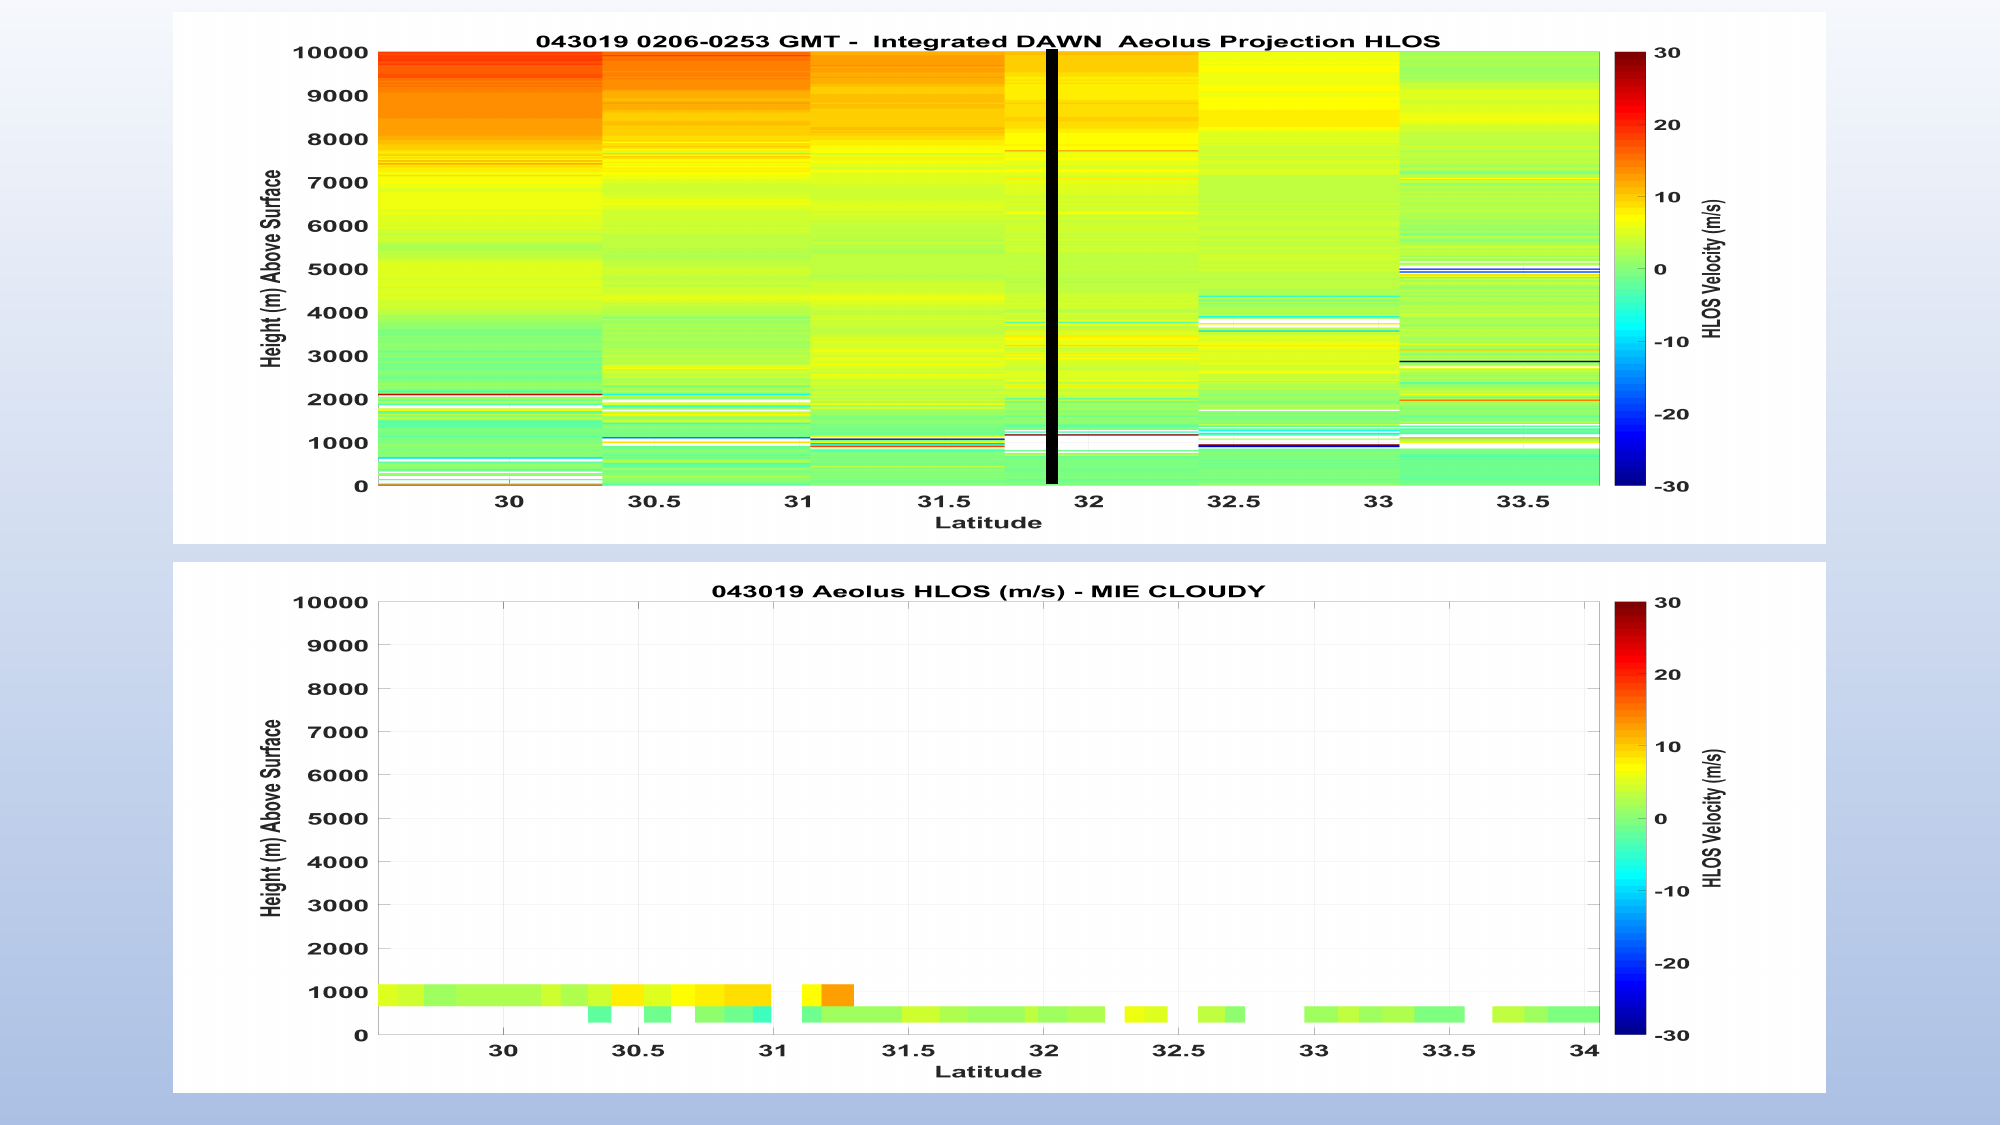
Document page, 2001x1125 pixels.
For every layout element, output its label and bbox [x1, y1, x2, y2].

picture [173, 562, 1826, 1093]
picture [173, 12, 1826, 544]
